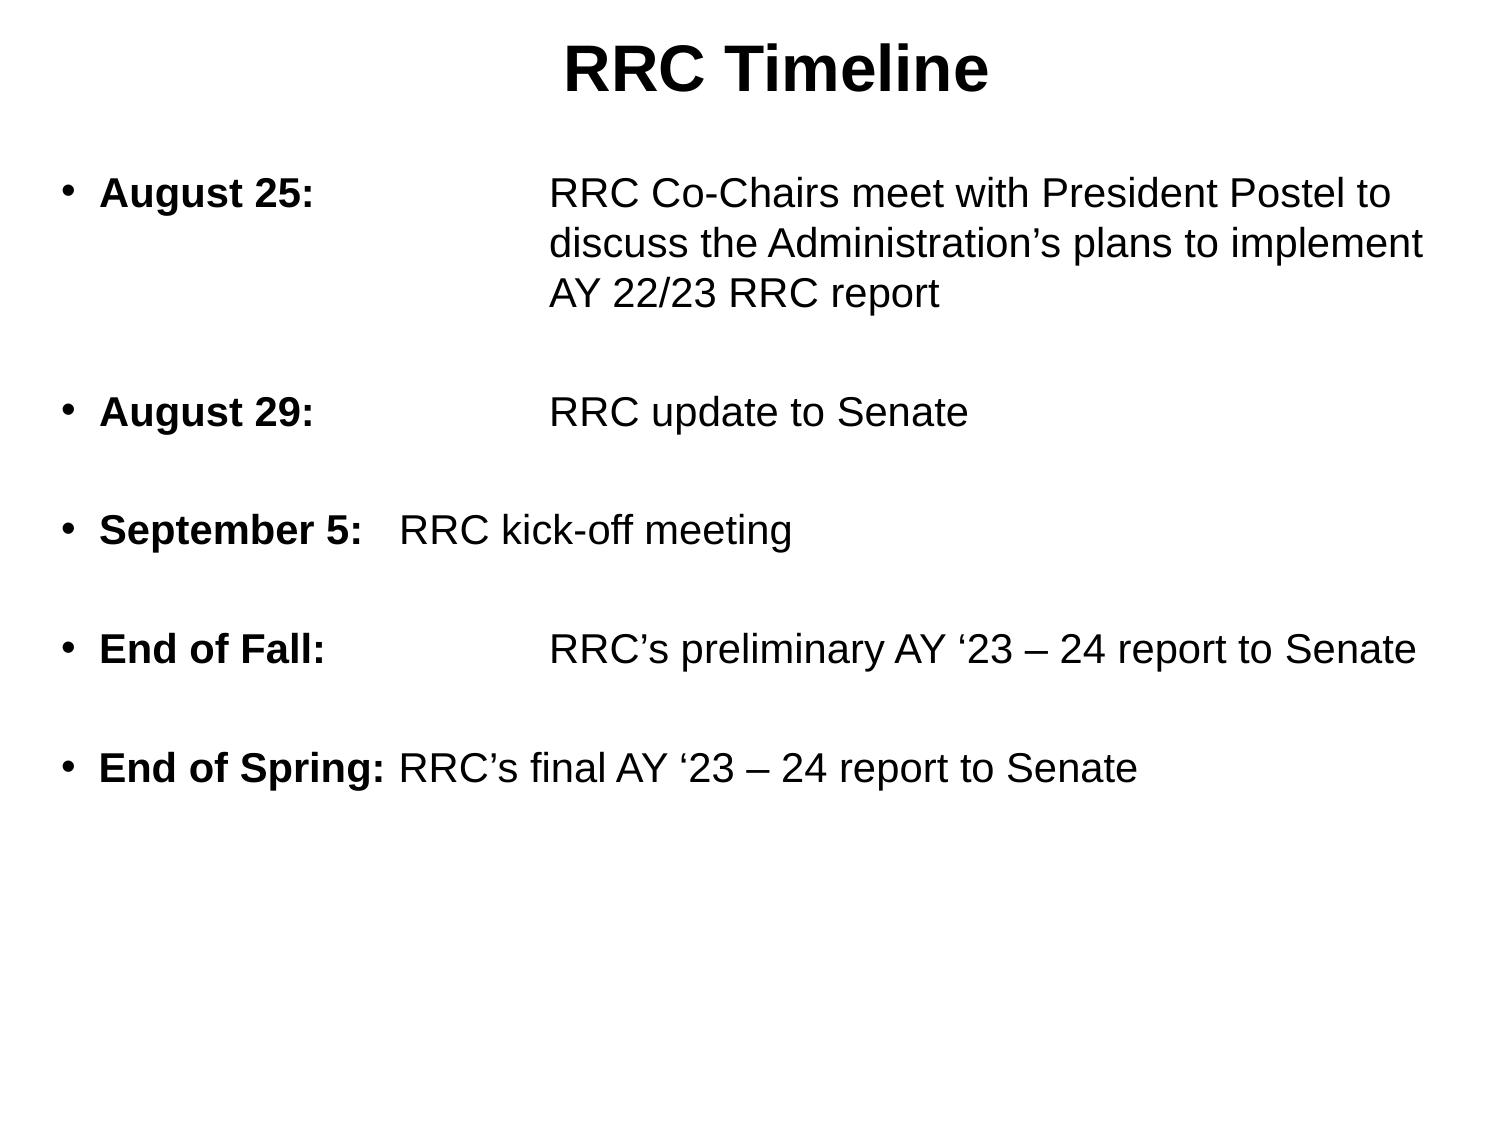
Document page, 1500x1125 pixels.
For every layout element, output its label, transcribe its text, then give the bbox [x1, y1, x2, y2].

title RRC Timeline [53, 27, 1500, 114]
list August 25: RRC Co-Chairs meet with President Postel to discuss the Administration’s plans to implement AY 22/23 RRC report August 29: RRC update to Senate September 5: RRC kick-off meeting End of Fall: RRC’s preliminary AY ‘23 – 24 report to Senate End of Spring: RRC’s final AY ‘23 – 24 report to Senate [45, 158, 1469, 1047]
